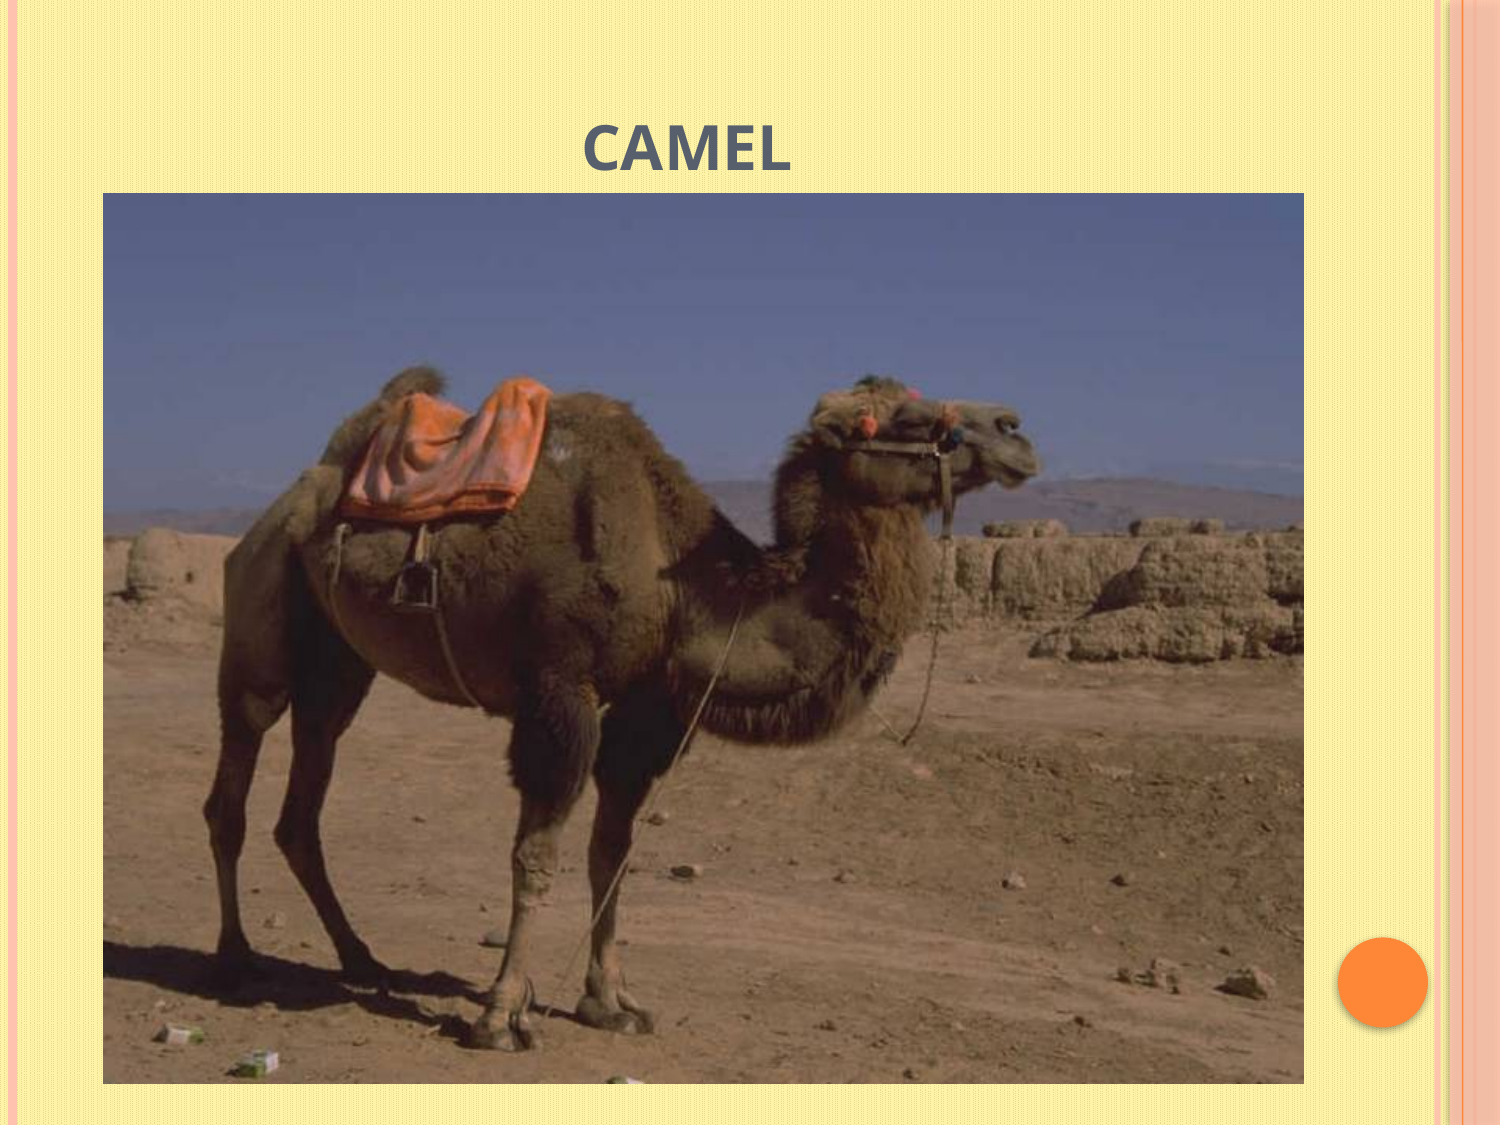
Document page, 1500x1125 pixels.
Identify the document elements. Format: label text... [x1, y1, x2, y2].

picture [102, 193, 1304, 1084]
title CAMEL [75, 45, 1300, 191]
